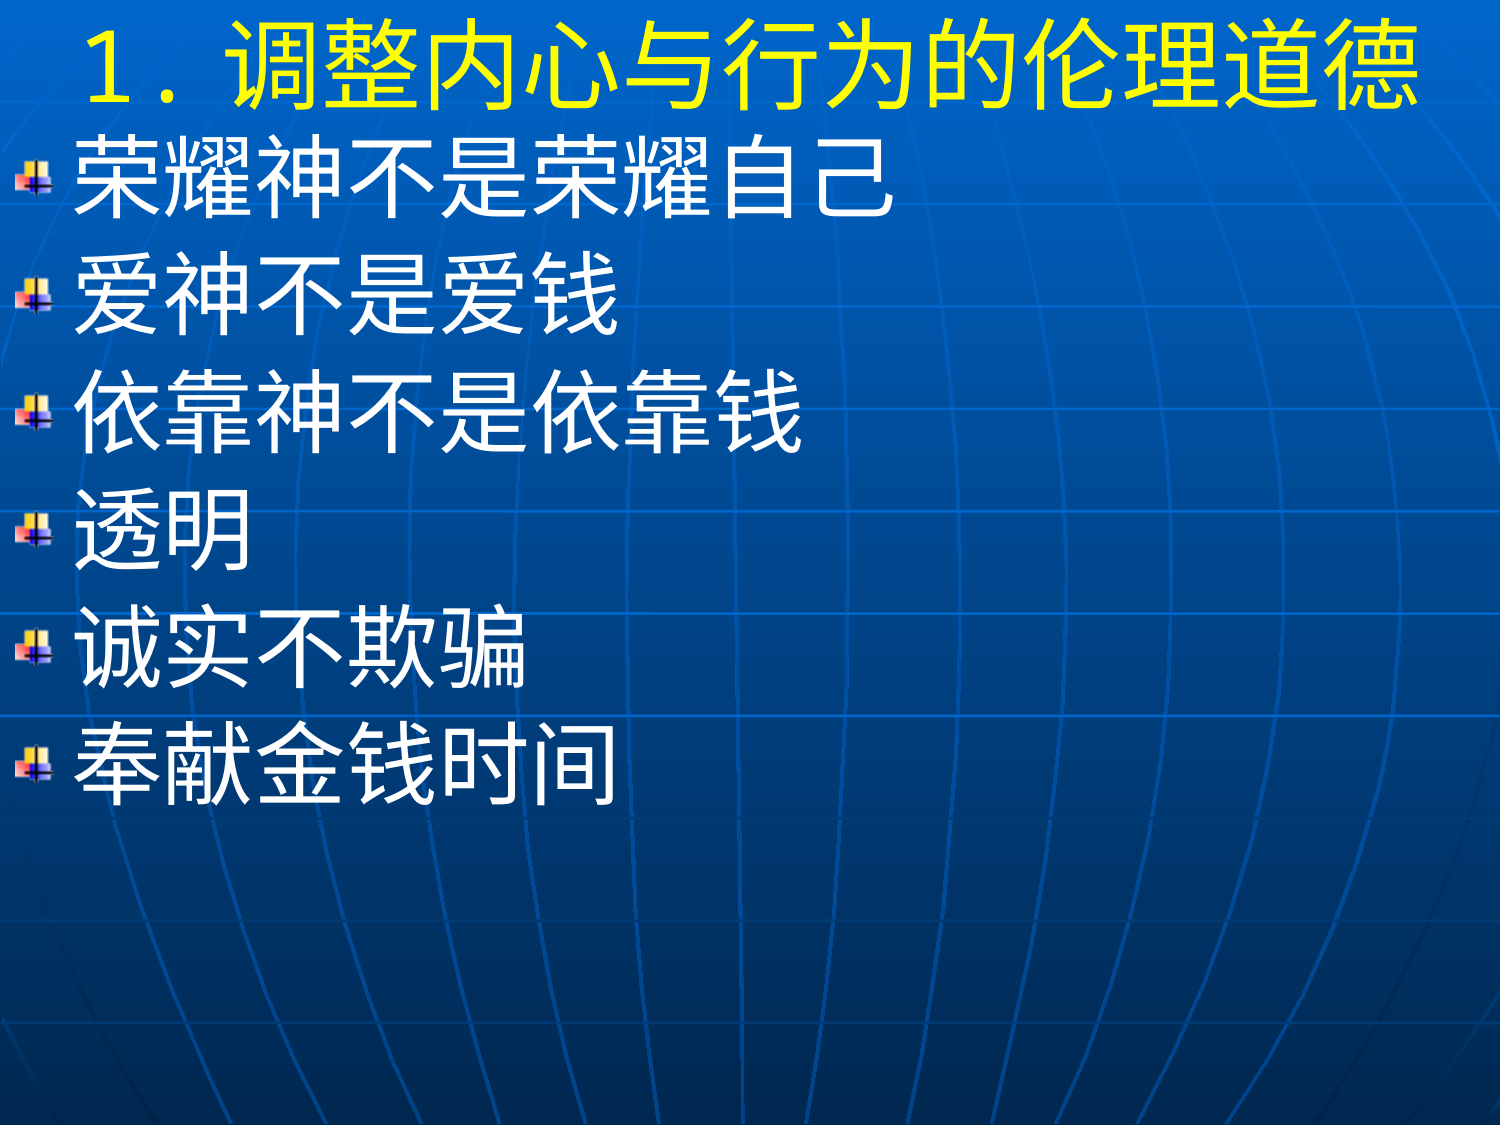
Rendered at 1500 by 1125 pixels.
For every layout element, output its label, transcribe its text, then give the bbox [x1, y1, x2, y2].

picture [15, 743, 54, 783]
picture [15, 274, 54, 314]
title 1.调整内心与行为的伦理道德 [0, 0, 1500, 125]
picture [15, 509, 54, 548]
picture [15, 626, 54, 666]
picture [15, 157, 54, 196]
list 荣耀神不是荣耀自己 爱神不是爱钱 依靠神不是依靠钱 透明 诚实不欺骗 奉献金钱时间 [0, 125, 1500, 1125]
picture [15, 391, 54, 431]
